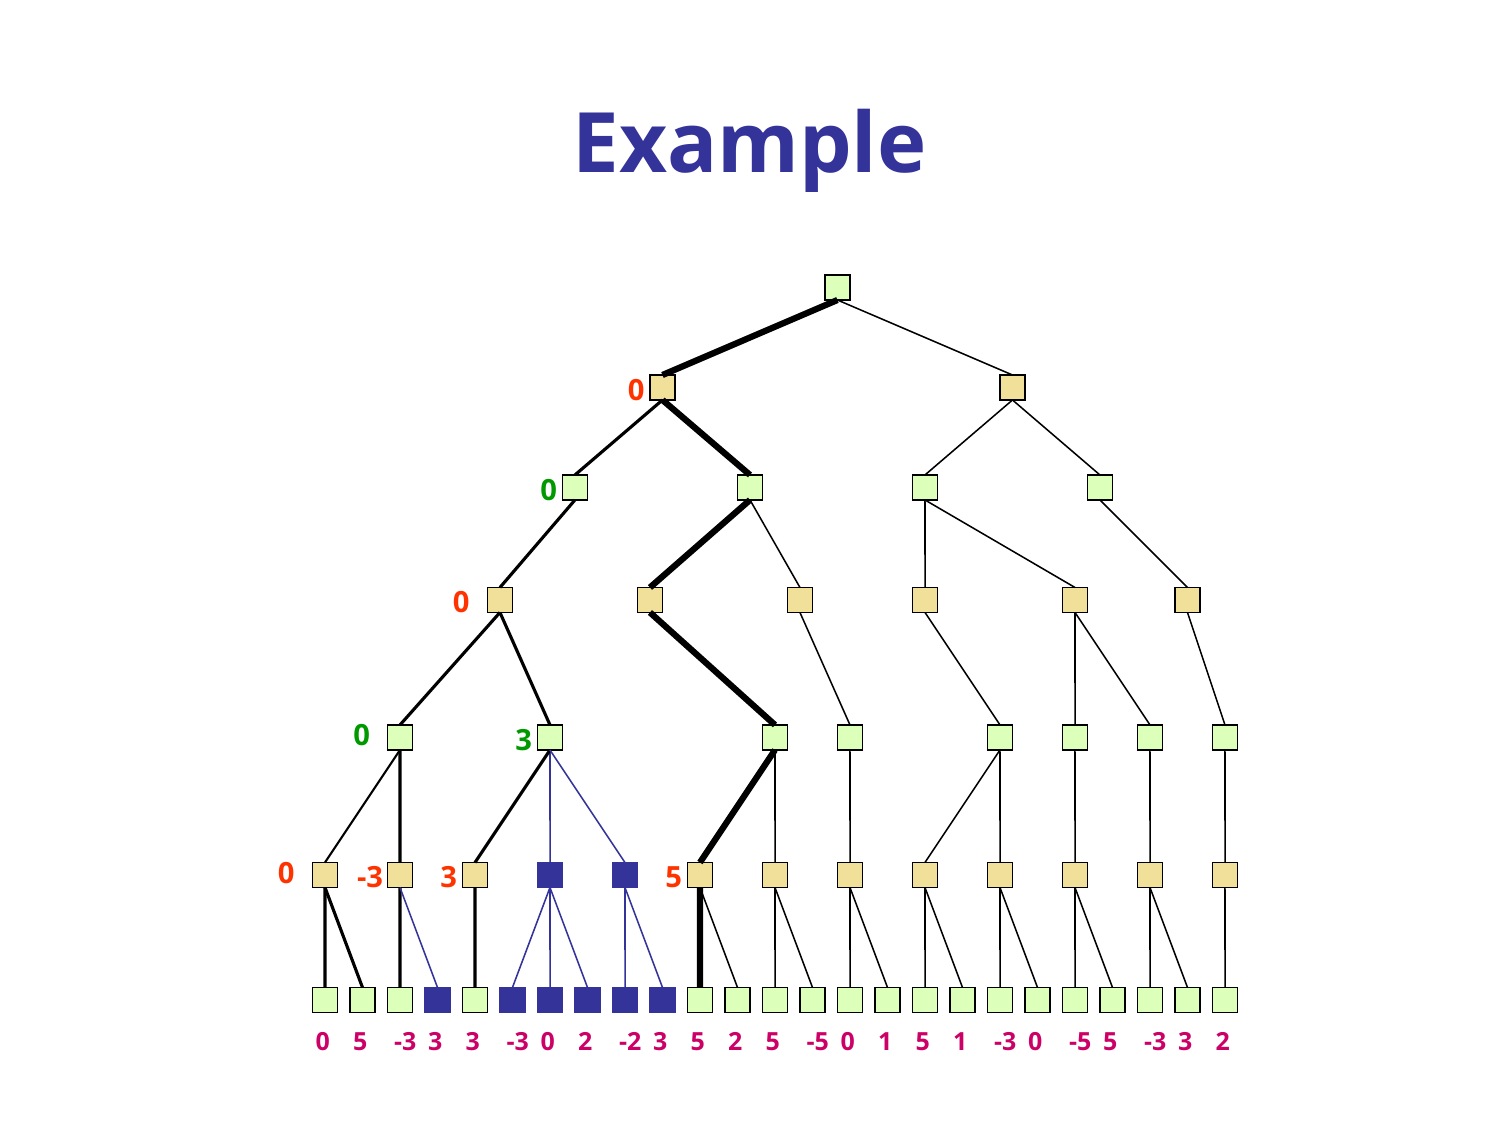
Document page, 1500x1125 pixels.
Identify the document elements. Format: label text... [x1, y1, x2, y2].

text_box 1 [945, 1017, 979, 1063]
text_box -3 [379, 1017, 413, 1063]
text_box 0 [613, 363, 660, 414]
text_box [912, 587, 938, 613]
text_box 0 [300, 1017, 338, 1063]
text_box [912, 474, 938, 500]
text_box [1175, 587, 1200, 613]
text_box [1137, 987, 1163, 1013]
text_box [987, 987, 1013, 1013]
text_box [837, 862, 863, 888]
text_box 0 [525, 1017, 570, 1063]
text_box [1062, 862, 1088, 888]
text_box [1137, 862, 1163, 888]
text_box [350, 987, 375, 1013]
text_box 3 [458, 1017, 495, 1063]
text_box [999, 375, 1025, 400]
text_box 2 [720, 1017, 750, 1063]
text_box [698, 862, 713, 888]
text_box [1025, 987, 1050, 1013]
title Example [74, 44, 1426, 233]
text_box [312, 862, 338, 888]
text_box [500, 987, 525, 1013]
text_box 2 [1200, 1017, 1245, 1063]
text_box [637, 587, 663, 613]
text_box 3 [1182, 1017, 1200, 1063]
text_box [1137, 725, 1163, 750]
text_box [473, 862, 488, 888]
text_box 3 [413, 1017, 458, 1063]
text_box 0 [1032, 1017, 1058, 1063]
text_box 3 [425, 851, 473, 901]
text_box [987, 725, 1013, 750]
text_box 0 [438, 576, 485, 626]
text_box 5 [1088, 1017, 1133, 1063]
text_box [387, 987, 413, 1013]
text_box [687, 987, 713, 1013]
text_box [1062, 987, 1088, 1013]
text_box 0 [844, 1017, 863, 1063]
text_box -5 [1058, 1017, 1088, 1063]
text_box [537, 987, 563, 1013]
text_box [1212, 987, 1238, 1013]
text_box [1087, 474, 1113, 500]
text_box [537, 862, 563, 888]
text_box [650, 987, 675, 1013]
text_box [825, 275, 850, 300]
text_box [425, 987, 450, 1013]
text_box [612, 987, 638, 1013]
text_box [548, 725, 563, 750]
text_box [737, 474, 763, 500]
text_box -3 [979, 1017, 1032, 1063]
text_box [725, 987, 750, 1013]
text_box 1 [863, 1017, 908, 1063]
text_box [800, 987, 825, 1013]
text_box 5 [750, 1017, 795, 1063]
text_box [612, 862, 638, 888]
text_box 3 [500, 713, 548, 764]
text_box [312, 987, 338, 1013]
text_box 5 [650, 851, 698, 901]
text_box 0 [328, 700, 386, 761]
text_box [487, 587, 513, 613]
text_box [787, 587, 813, 613]
text_box 3 [638, 1017, 683, 1063]
text_box [573, 474, 588, 500]
text_box -5 [795, 1017, 844, 1063]
text_box [462, 987, 488, 1013]
text_box [837, 725, 863, 750]
text_box [660, 375, 675, 400]
text_box 5 [683, 1017, 720, 1063]
text_box [912, 862, 938, 888]
text_box [950, 987, 975, 1013]
text_box 0 [263, 847, 310, 897]
text_box [1175, 987, 1200, 1013]
text_box 0 [525, 463, 573, 514]
text_box -2 [608, 1017, 638, 1063]
text_box [875, 987, 900, 1013]
text_box -3 [495, 1017, 525, 1063]
text_box 5 [908, 1017, 945, 1063]
text_box -3 [1133, 1017, 1182, 1063]
text_box [762, 987, 788, 1013]
text_box [987, 862, 1013, 888]
text_box [387, 725, 413, 750]
text_box 2 [570, 1017, 608, 1063]
text_box [762, 862, 788, 888]
text_box [1212, 862, 1238, 888]
text_box 5 [338, 1017, 379, 1063]
text_box [1100, 987, 1125, 1013]
text_box [762, 725, 788, 750]
text_box [399, 862, 413, 888]
text_box [837, 987, 863, 1013]
text_box [1212, 725, 1238, 750]
text_box [912, 987, 938, 1013]
text_box [1062, 725, 1088, 750]
text_box [1062, 587, 1088, 613]
text_box [575, 987, 600, 1013]
text_box -3 [342, 851, 399, 901]
